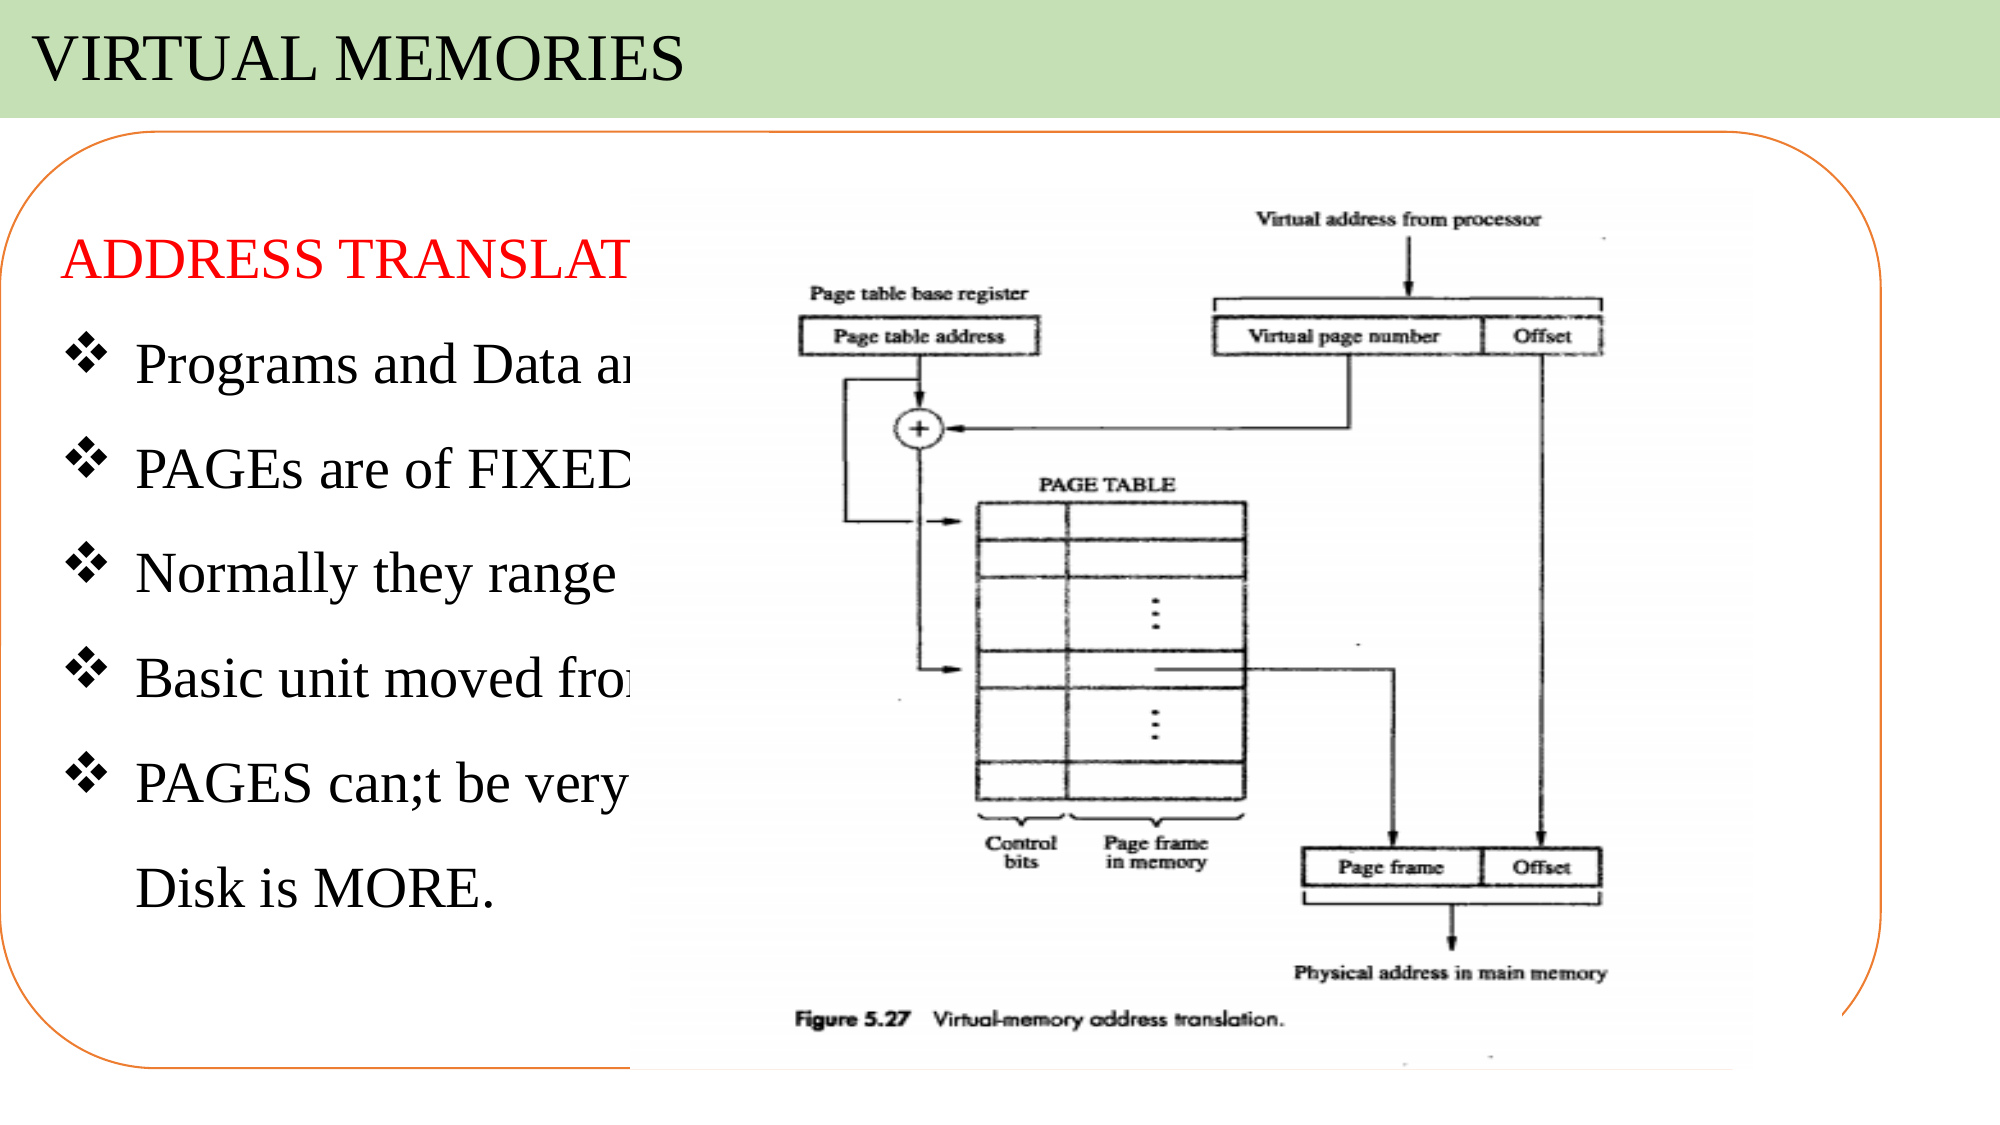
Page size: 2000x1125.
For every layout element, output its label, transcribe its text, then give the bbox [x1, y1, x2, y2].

picture [630, 188, 1842, 1069]
title VIRTUAL MEMORIES [0, 0, 2000, 118]
text_box ADDRESS TRANSLATION Programs and Data are stored in UNIT of MEMORY called PAGE. PAGEs are of FIXED LENGTH. Normally they range from 2K to 16KBytes. Basic unit moved from SECONDARY MEMORY to RAMis PAGE. PAGES can;t be very small: Time taken to LOCATE a page in Hard Disk is MORE. [0, 130, 1882, 1070]
